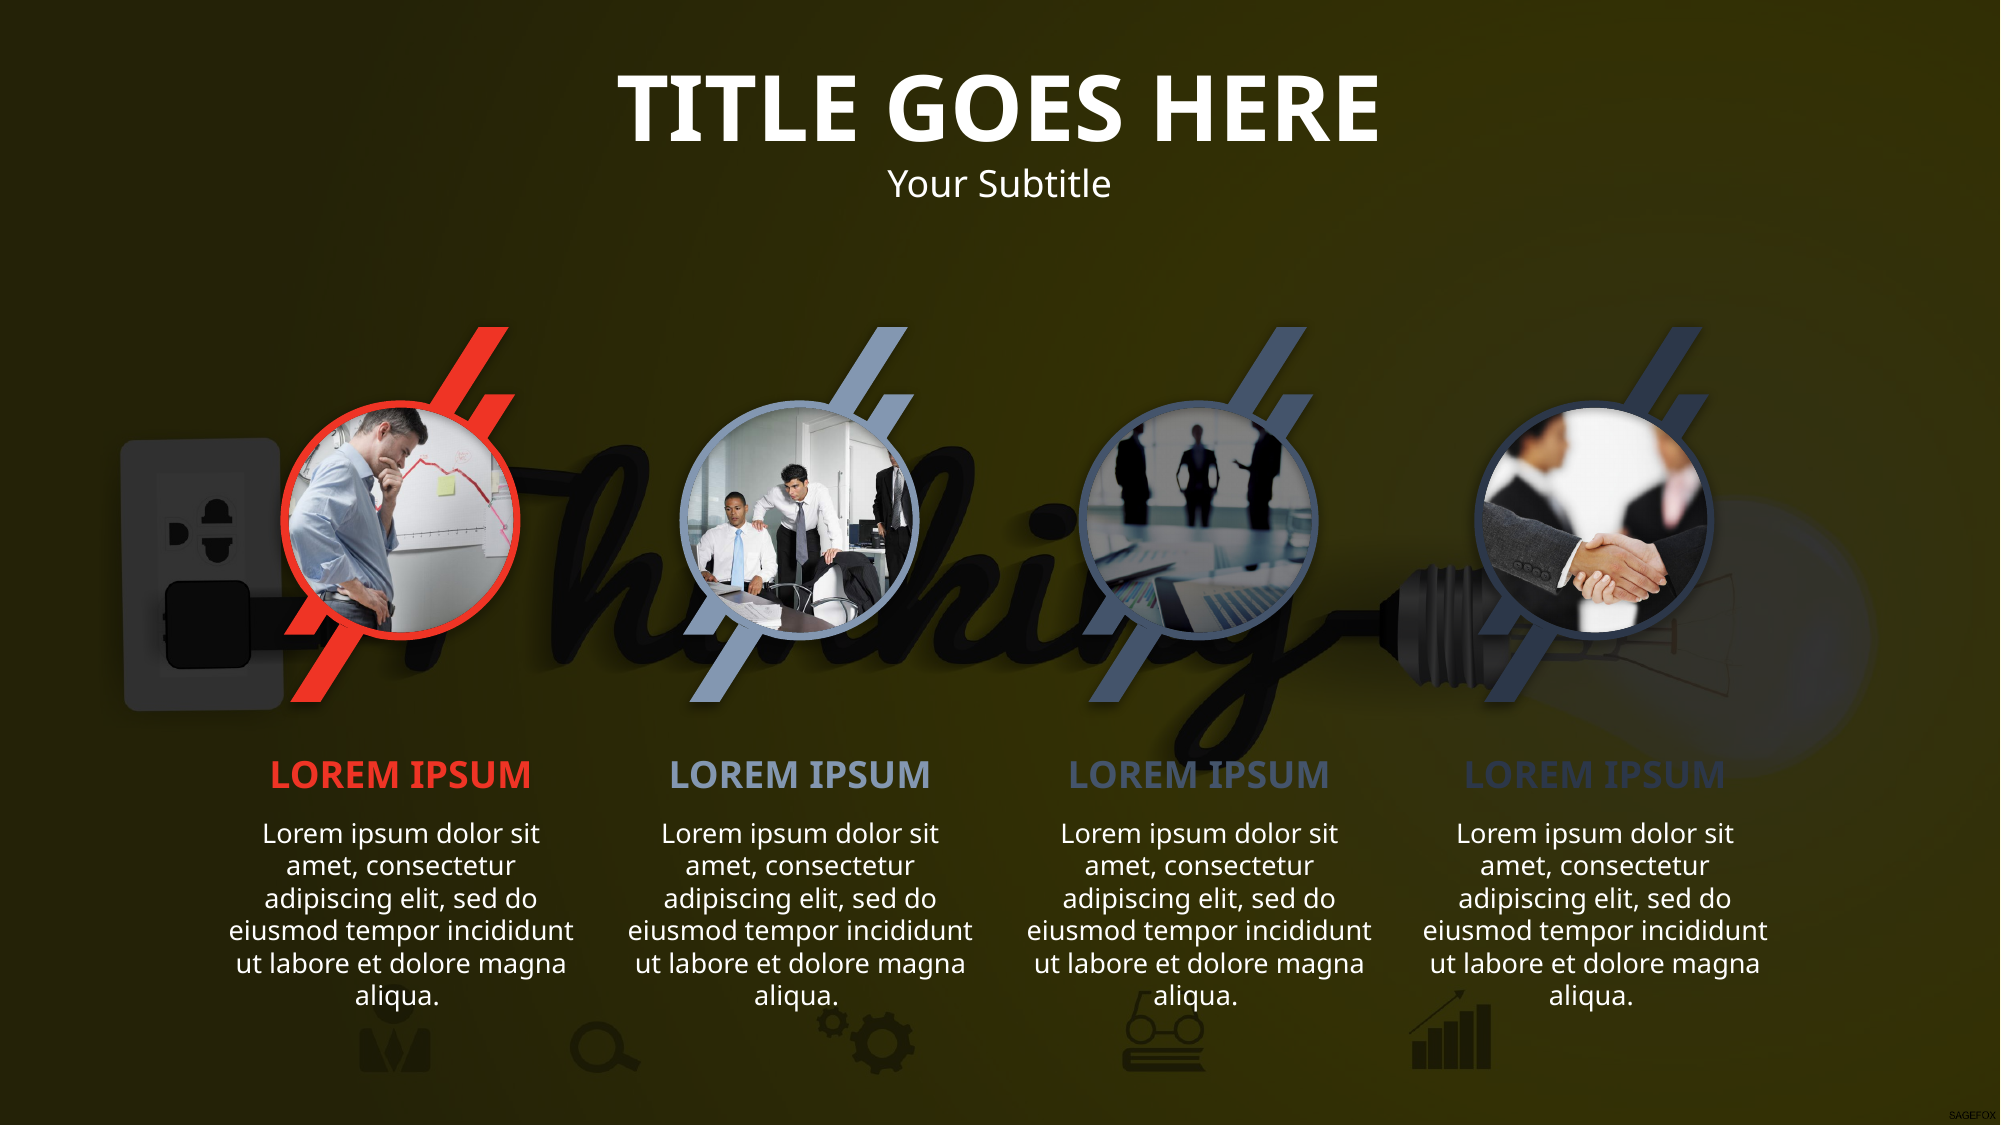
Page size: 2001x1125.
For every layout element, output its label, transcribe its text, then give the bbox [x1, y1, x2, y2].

text_box LOREM IPSUM Lorem ipsum dolor sit amet, consectetur adipiscing elit, sed do eiusmod tempor incididunt ut labore et dolore magna aliqua. [1015, 746, 1383, 1017]
text_box [293, 419, 506, 631]
text_box [1092, 419, 1304, 631]
text_box [678, 326, 921, 704]
text_box [694, 419, 907, 631]
text_box [1077, 326, 1320, 704]
text_box LOREM IPSUM Lorem ipsum dolor sit amet, consectetur adipiscing elit, sed do eiusmod tempor incididunt ut labore et dolore magna aliqua. [616, 746, 984, 1017]
text_box LOREM IPSUM Lorem ipsum dolor sit amet, consectetur adipiscing elit, sed do eiusmod tempor incididunt ut labore et dolore magna aliqua. [217, 746, 585, 1017]
text_box TITLE GOES HERE Your Subtitle [548, 42, 1452, 212]
text_box [1473, 326, 1716, 704]
text_box [1487, 419, 1700, 631]
text_box LOREM IPSUM Lorem ipsum dolor sit amet, consectetur adipiscing elit, sed do eiusmod tempor incididunt ut labore et dolore magna aliqua. [1411, 746, 1779, 1017]
picture [0, 0, 2001, 1125]
text_box [279, 326, 522, 704]
